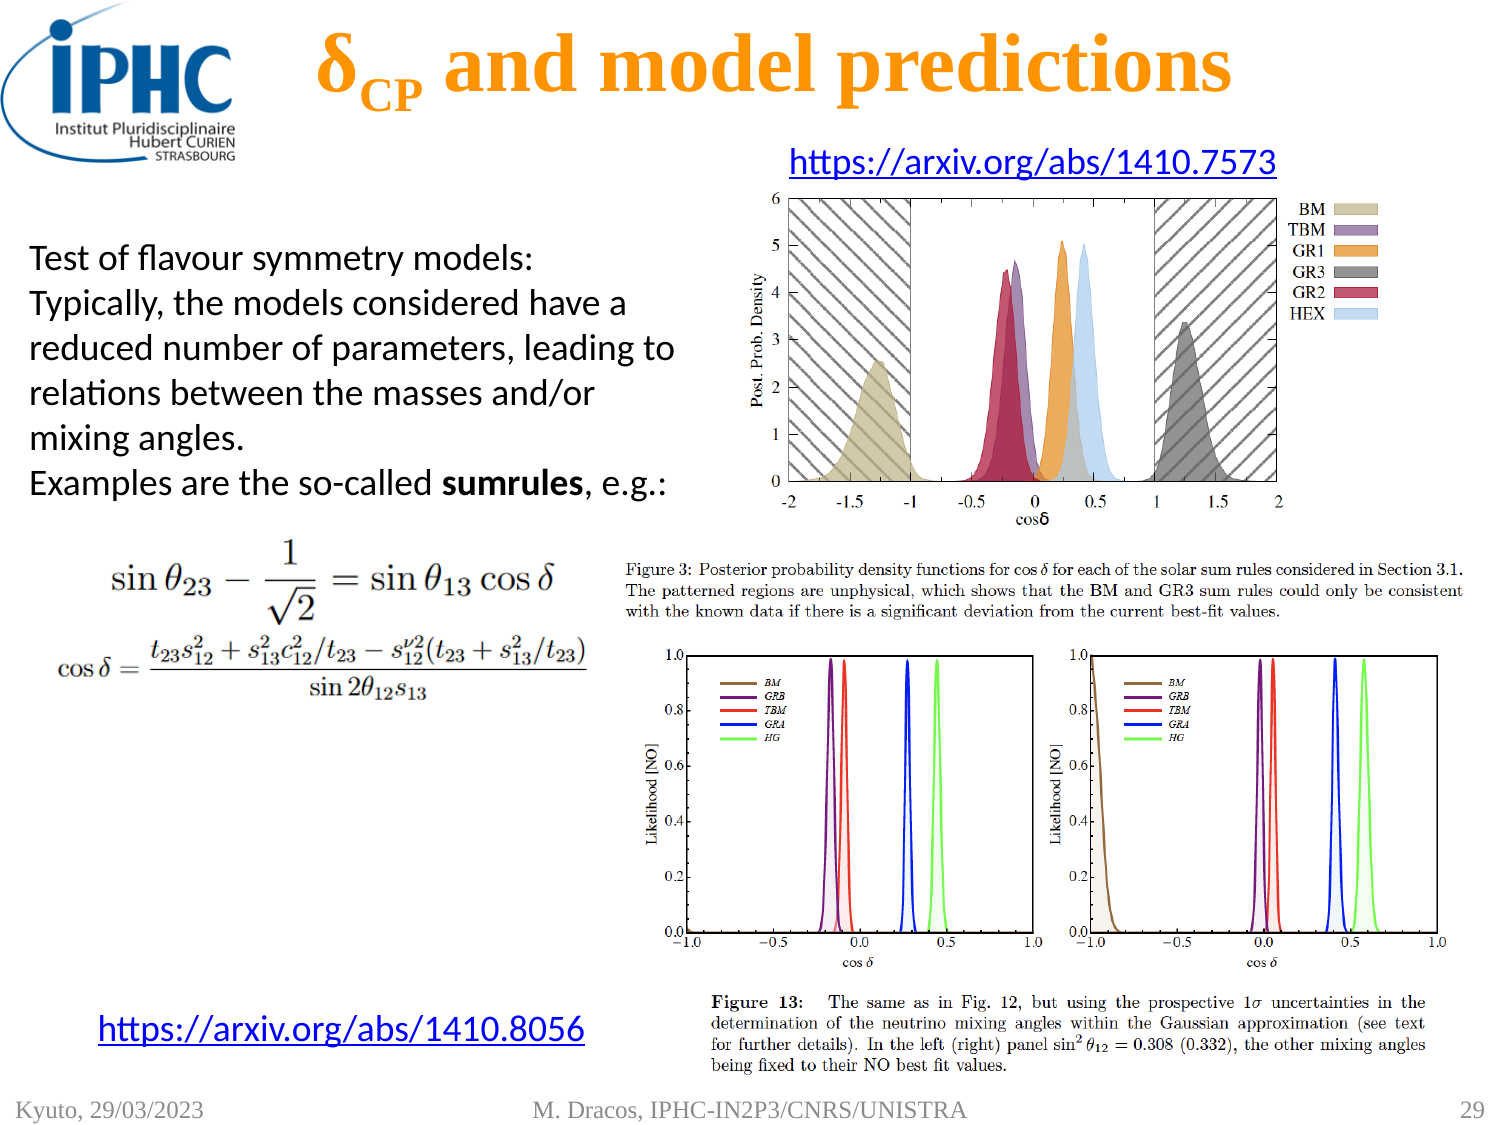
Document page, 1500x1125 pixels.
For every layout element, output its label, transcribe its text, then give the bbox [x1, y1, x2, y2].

picture [0, 0, 236, 164]
text_box Test of flavour symmetry models: Typically, the models considered have a reduced number of parameters, leading to relations between the masses and/or mixing angles. Examples are the so-called sumrules, e.g.: [14, 225, 613, 556]
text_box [618, 129, 1475, 627]
picture [45, 537, 604, 713]
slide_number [0, 1092, 305, 1125]
footer M. Dracos, IPHC-IN2P3/CNRS/UNISTRA [453, 1092, 1047, 1125]
slide_number 29 [1338, 1092, 1500, 1125]
title δCP and model predictions [237, 0, 1471, 130]
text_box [79, 642, 1455, 1083]
